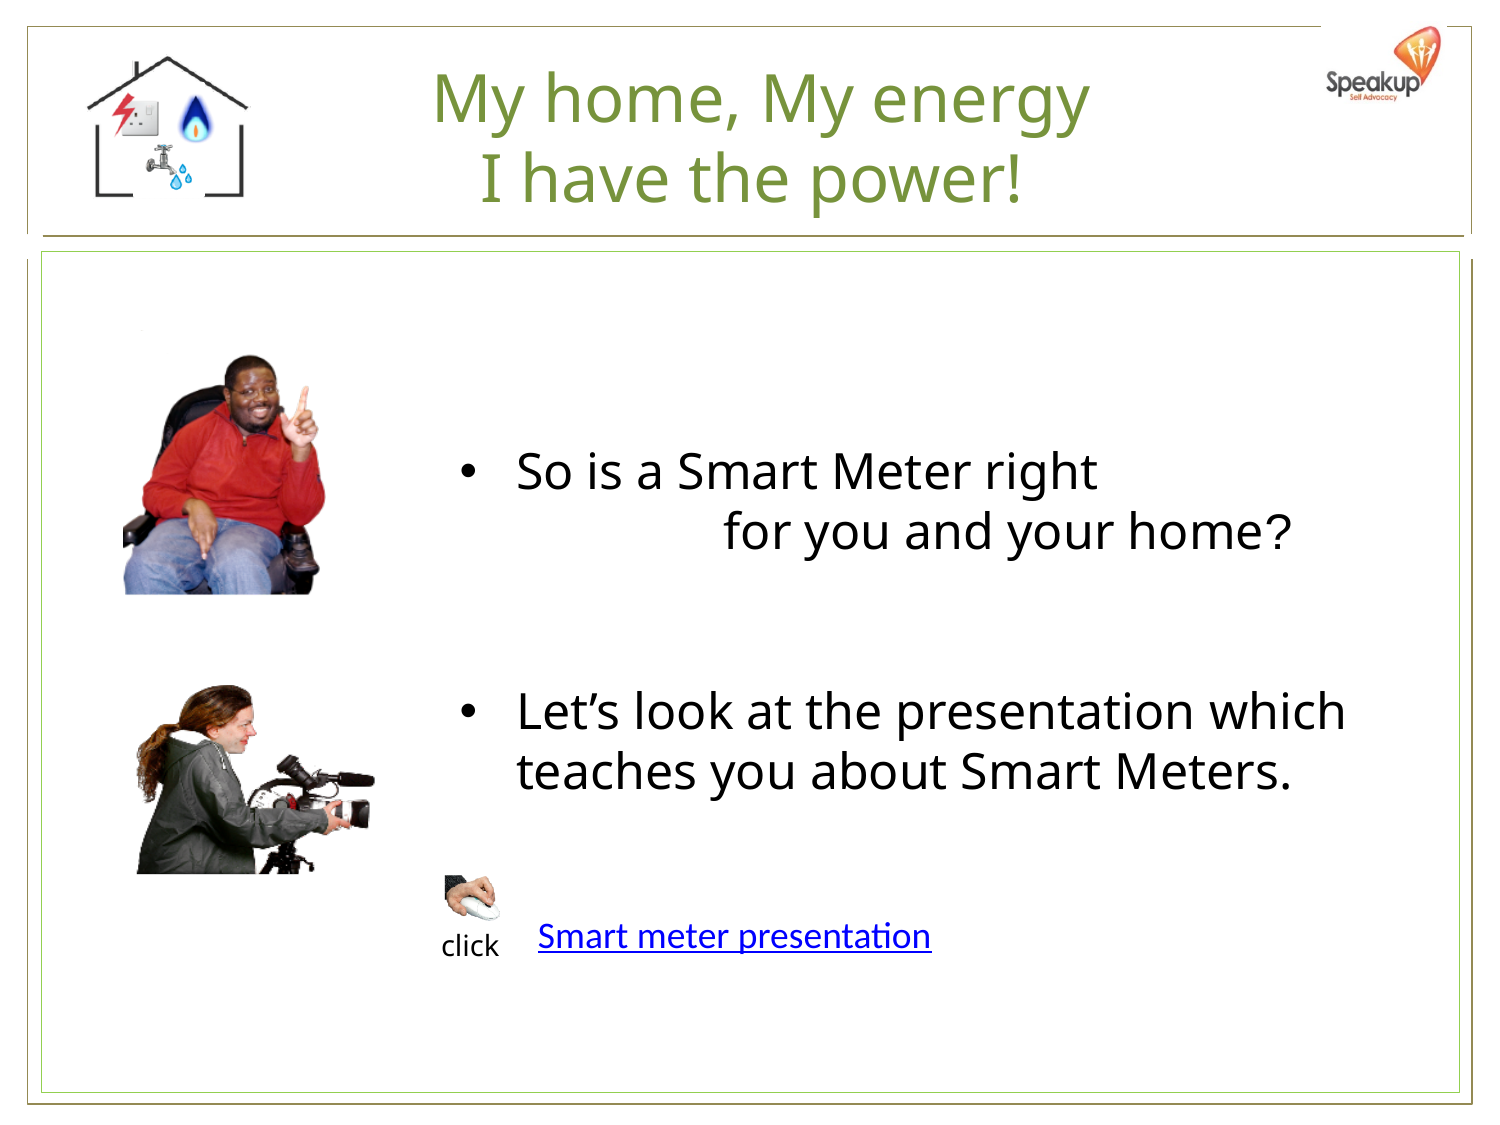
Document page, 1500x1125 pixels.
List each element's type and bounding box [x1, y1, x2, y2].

text_box [17, 20, 1483, 1105]
text_box [426, 869, 538, 971]
text_box [114, 317, 332, 598]
picture [128, 671, 377, 886]
